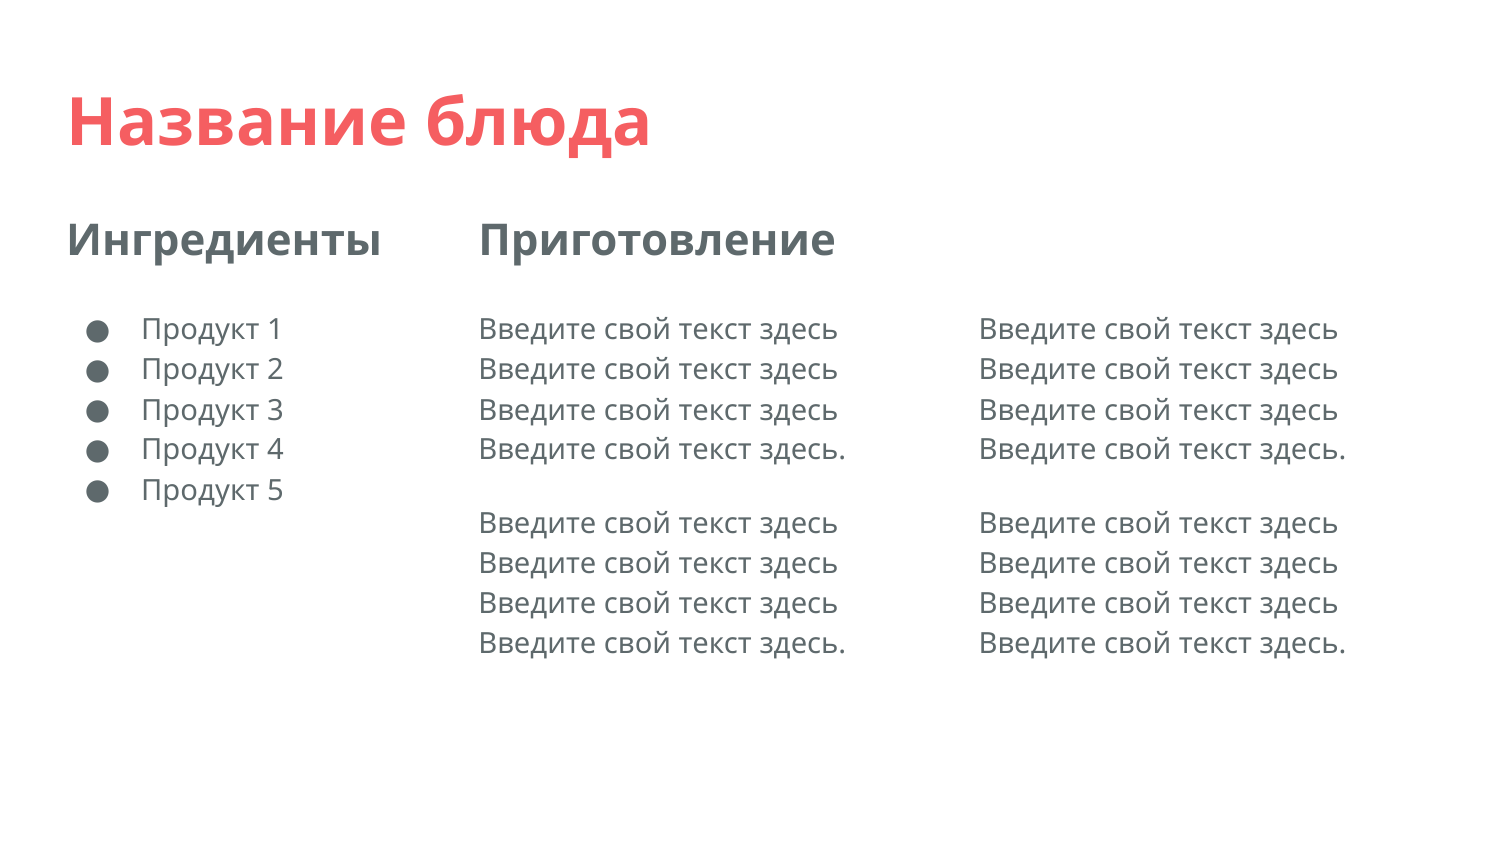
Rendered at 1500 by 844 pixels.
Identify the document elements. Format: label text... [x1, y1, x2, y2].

list Введите свой текст здесь Введите свой текст здесь Введите свой текст здесь Введите свой текст здесь. Введите свой текст здесь Введите свой текст здесь Введите свой текст здесь Введите свой текст здесь. [463, 290, 949, 787]
title Название блюда [51, 64, 1449, 167]
list Введите свой текст здесь Введите свой текст здесь Введите свой текст здесь Введите свой текст здесь. Введите свой текст здесь Введите свой текст здесь Введите свой текст здесь Введите свой текст здесь. [963, 290, 1449, 787]
list Ингредиенты [51, 189, 447, 286]
list Продукт 1 Продукт 2 Продукт 3 Продукт 4 Продукт 5 [51, 290, 447, 787]
list Приготовление [463, 189, 1449, 286]
